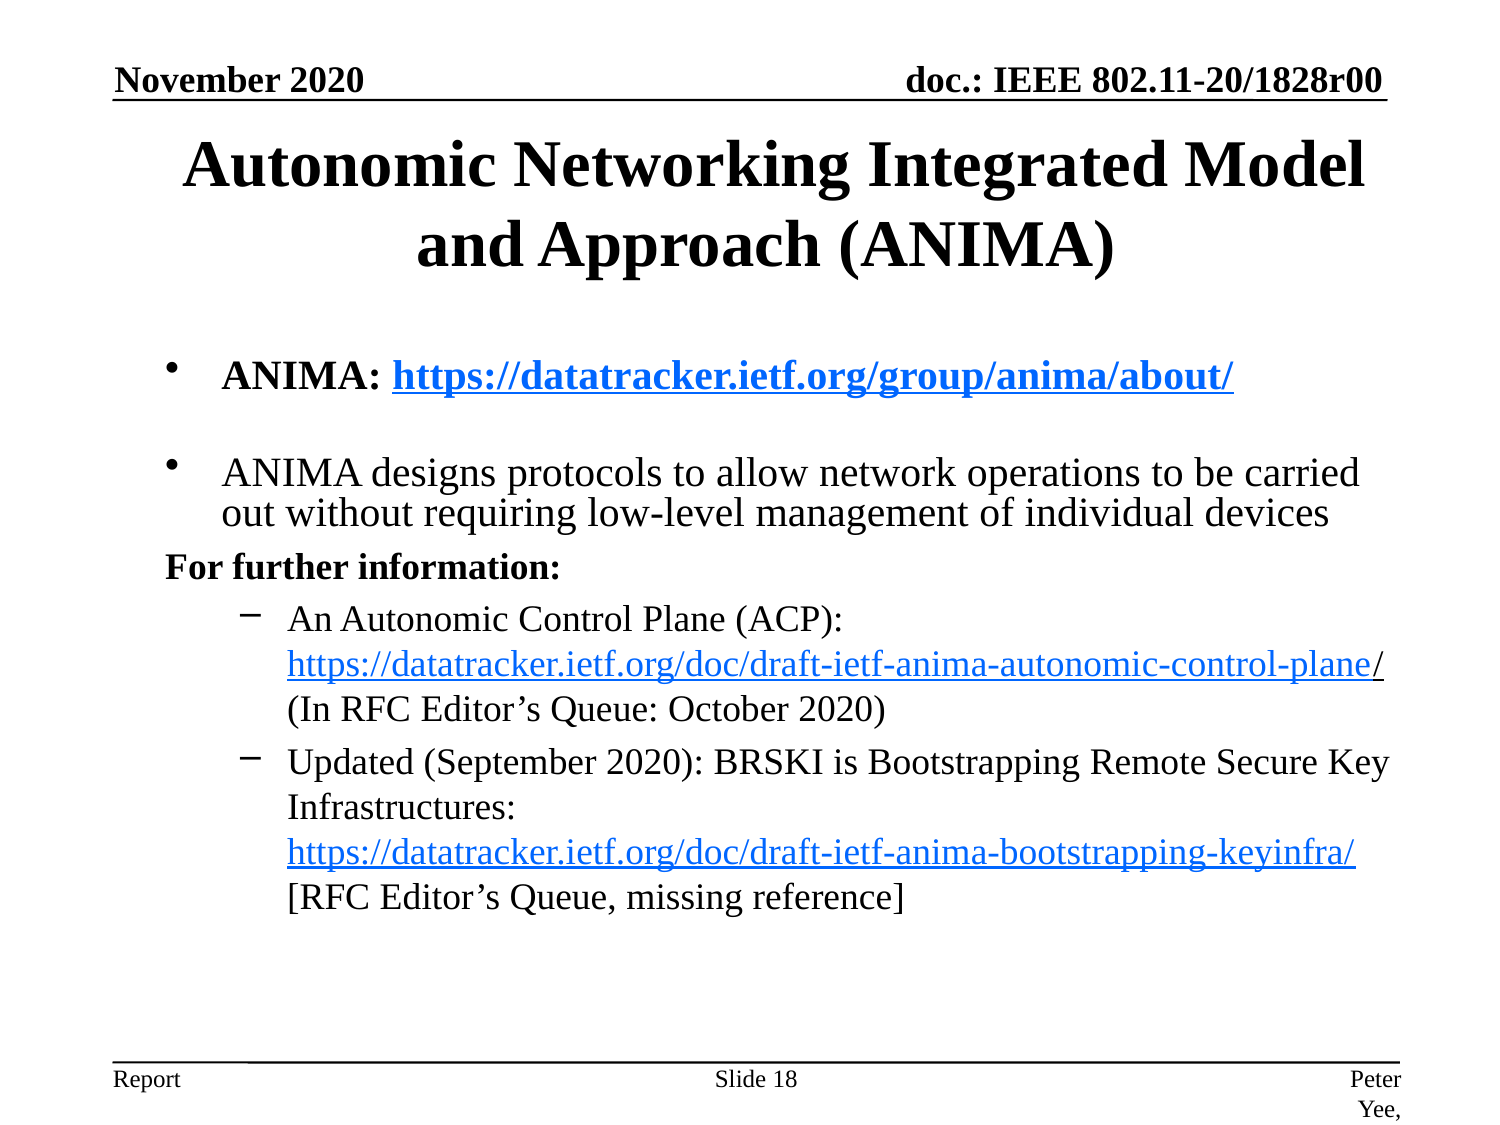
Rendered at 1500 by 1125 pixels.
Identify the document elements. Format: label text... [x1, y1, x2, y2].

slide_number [114, 54, 425, 100]
title Autonomic Networking Integrated Model and Approach (ANIMA) [112, 112, 1438, 288]
slide_number Slide 18 [712, 1062, 800, 1093]
footer Peter Yee, AKAYLA [1325, 1062, 1402, 1093]
list ANIMA: https://datatracker.ietf.org/group/anima/about/ ANIMA designs protocols to allow network operations to be carried out without requiring low-level management of individual devices For further information: An Autonomic Control Plane (ACP): https://datatracker.ietf.org/doc/draft-ietf-anima-autonomic-control-plane/ (In RFC Editor’s Queue: October 2020) Updated (September 2020): BRSKI is Bootstrapping Remote Secure Key Infrastructures: https://datatracker.ietf.org/doc/draft-ietf-anima-bootstrapping-keyinfra/ [RFC Editor’s Queue, missing reference] [150, 249, 1413, 1013]
